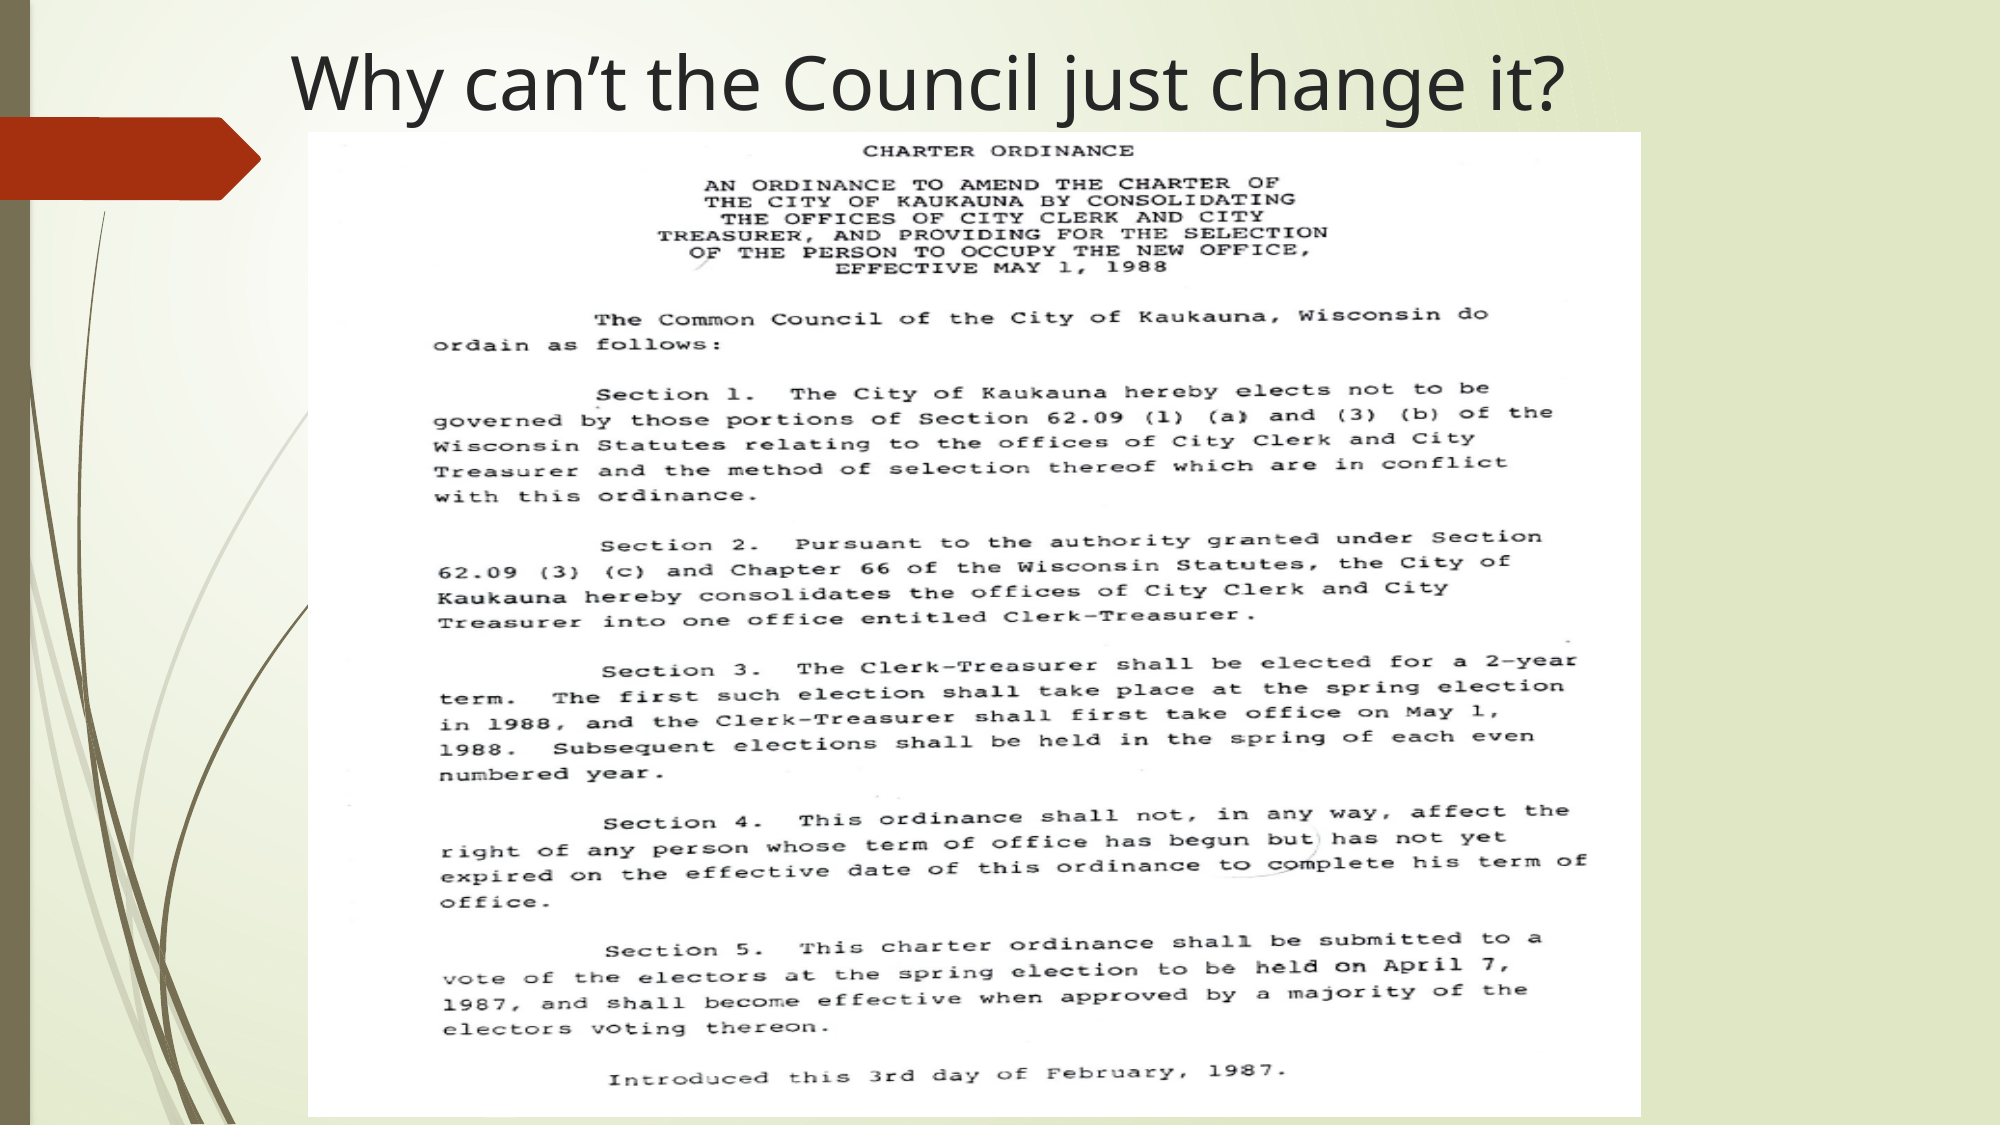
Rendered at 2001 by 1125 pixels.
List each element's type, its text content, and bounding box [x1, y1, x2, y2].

picture [308, 132, 1641, 1118]
title Why can’t the Council just change it? [275, 27, 1837, 238]
